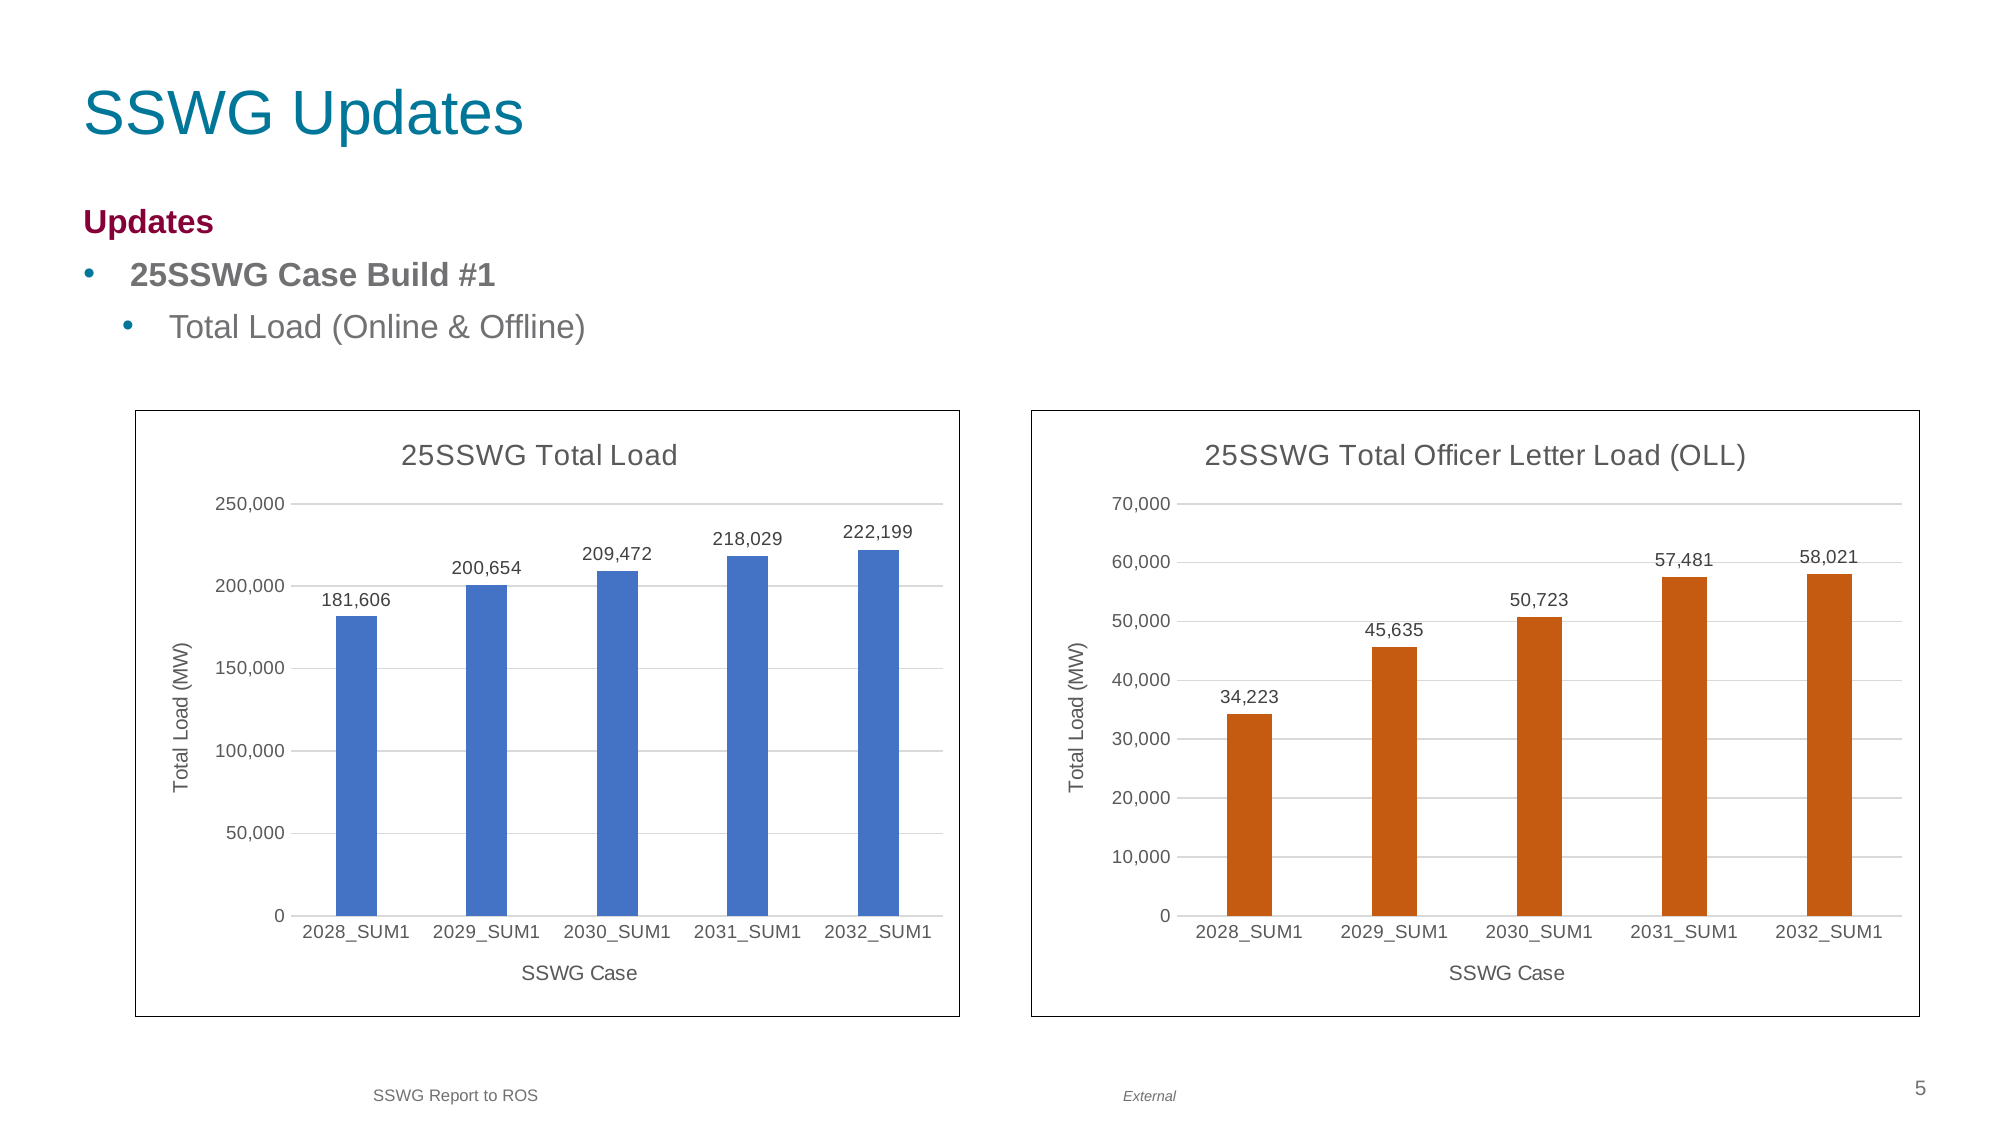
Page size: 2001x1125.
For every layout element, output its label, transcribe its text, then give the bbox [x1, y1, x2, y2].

list Updates 25SSWG Case Build #1 Total Load (Online & Offline) [68, 193, 1019, 974]
chart [135, 410, 960, 1017]
title SSWG Updates [68, 73, 1750, 179]
text_box SSWG Report to ROS External [73, 1059, 1476, 1120]
slide_number 5 [1412, 1056, 1942, 1117]
chart [1031, 410, 1920, 1017]
